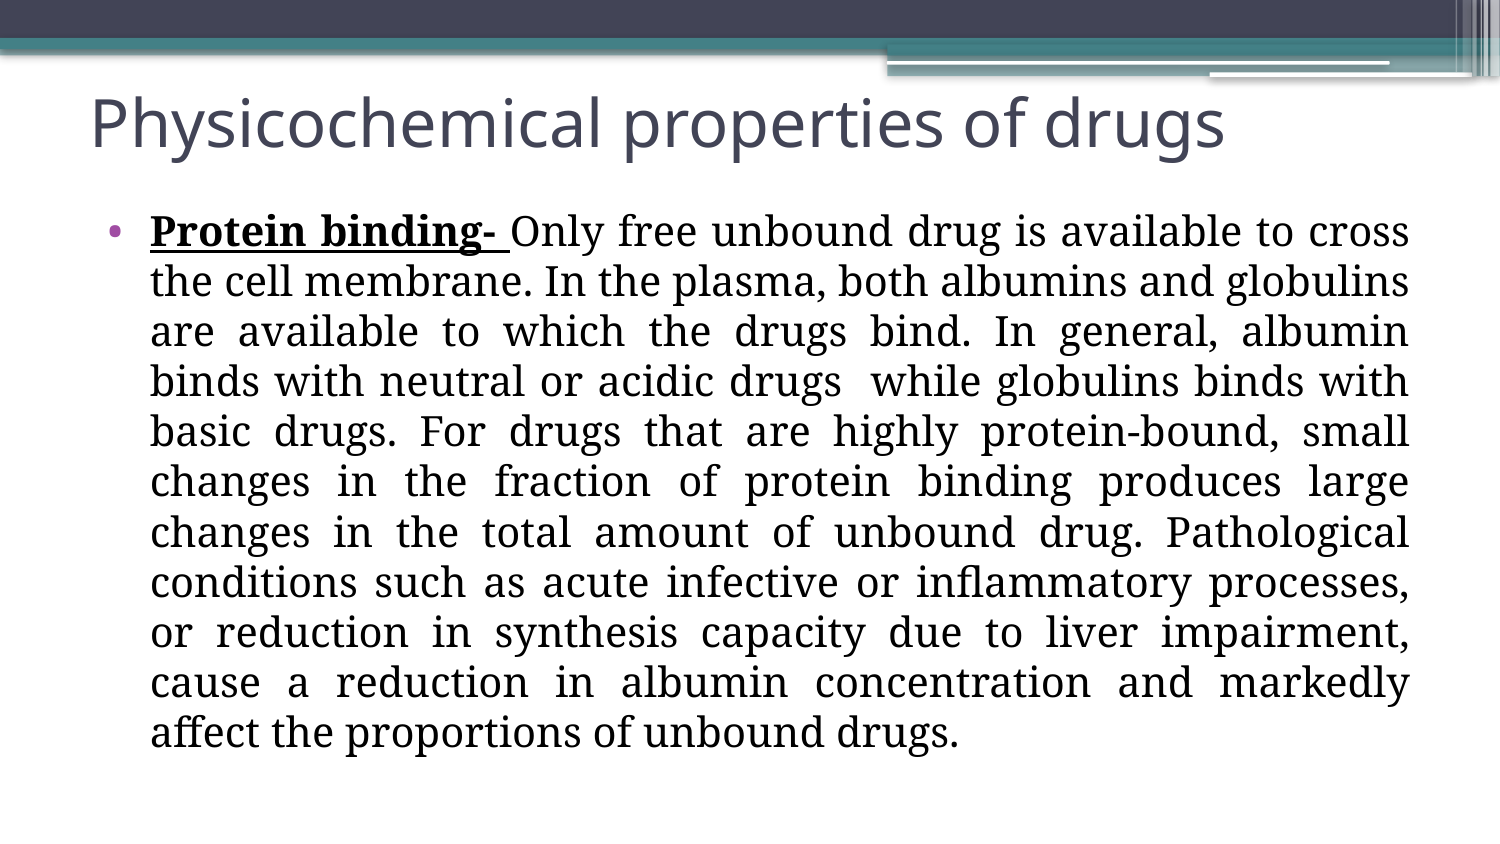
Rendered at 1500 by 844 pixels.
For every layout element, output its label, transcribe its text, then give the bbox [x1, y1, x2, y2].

list Protein binding- Only free unbound drug is available to cross the cell membrane. In the plasma, both albumins and globulins are available to which the drugs bind. In general, albumin binds with neutral or acidic drugs while globulins binds with basic drugs. For drugs that are highly protein-bound, small changes in the fraction of protein binding produces large changes in the total amount of unbound drug. Pathological conditions such as acute infective or inflammatory processes, or reduction in synthesis capacity due to liver impairment, cause a reduction in albumin concentration and markedly affect the proportions of unbound drugs. [75, 197, 1425, 809]
title Physicochemical properties of drugs [75, 79, 1425, 162]
